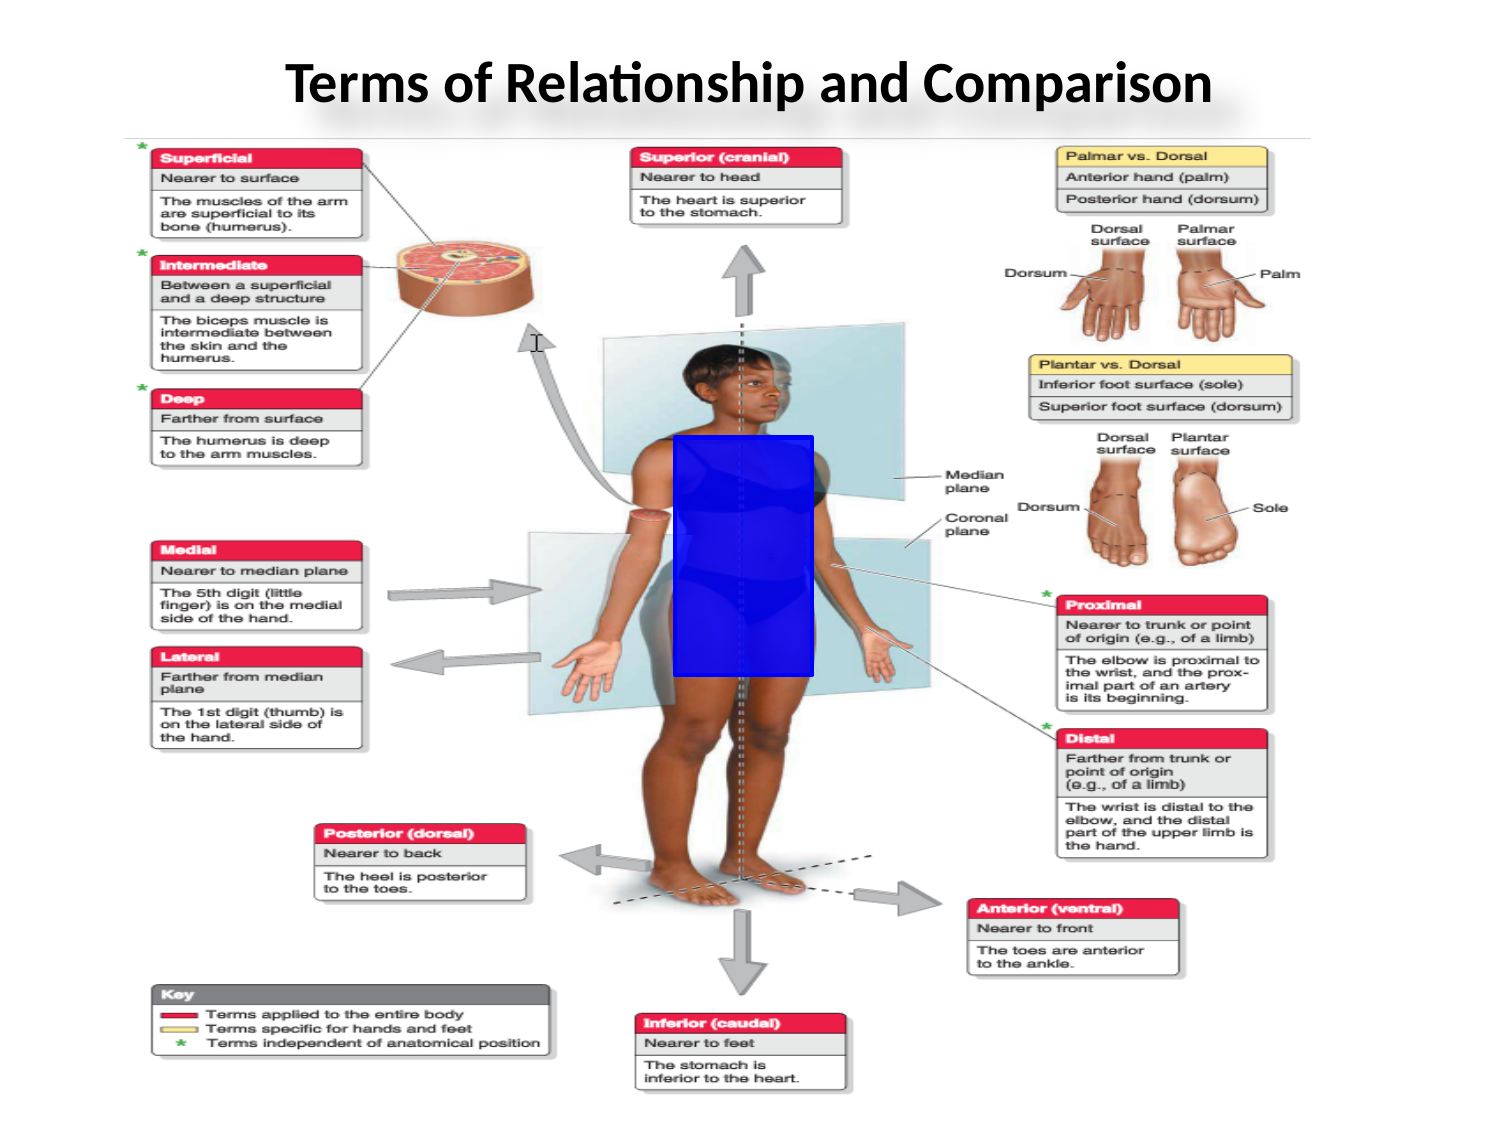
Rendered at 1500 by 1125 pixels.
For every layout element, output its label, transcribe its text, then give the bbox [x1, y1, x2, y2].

picture [124, 137, 1326, 1101]
text_box Terms of Relationship and Comparison [99, 36, 1400, 122]
